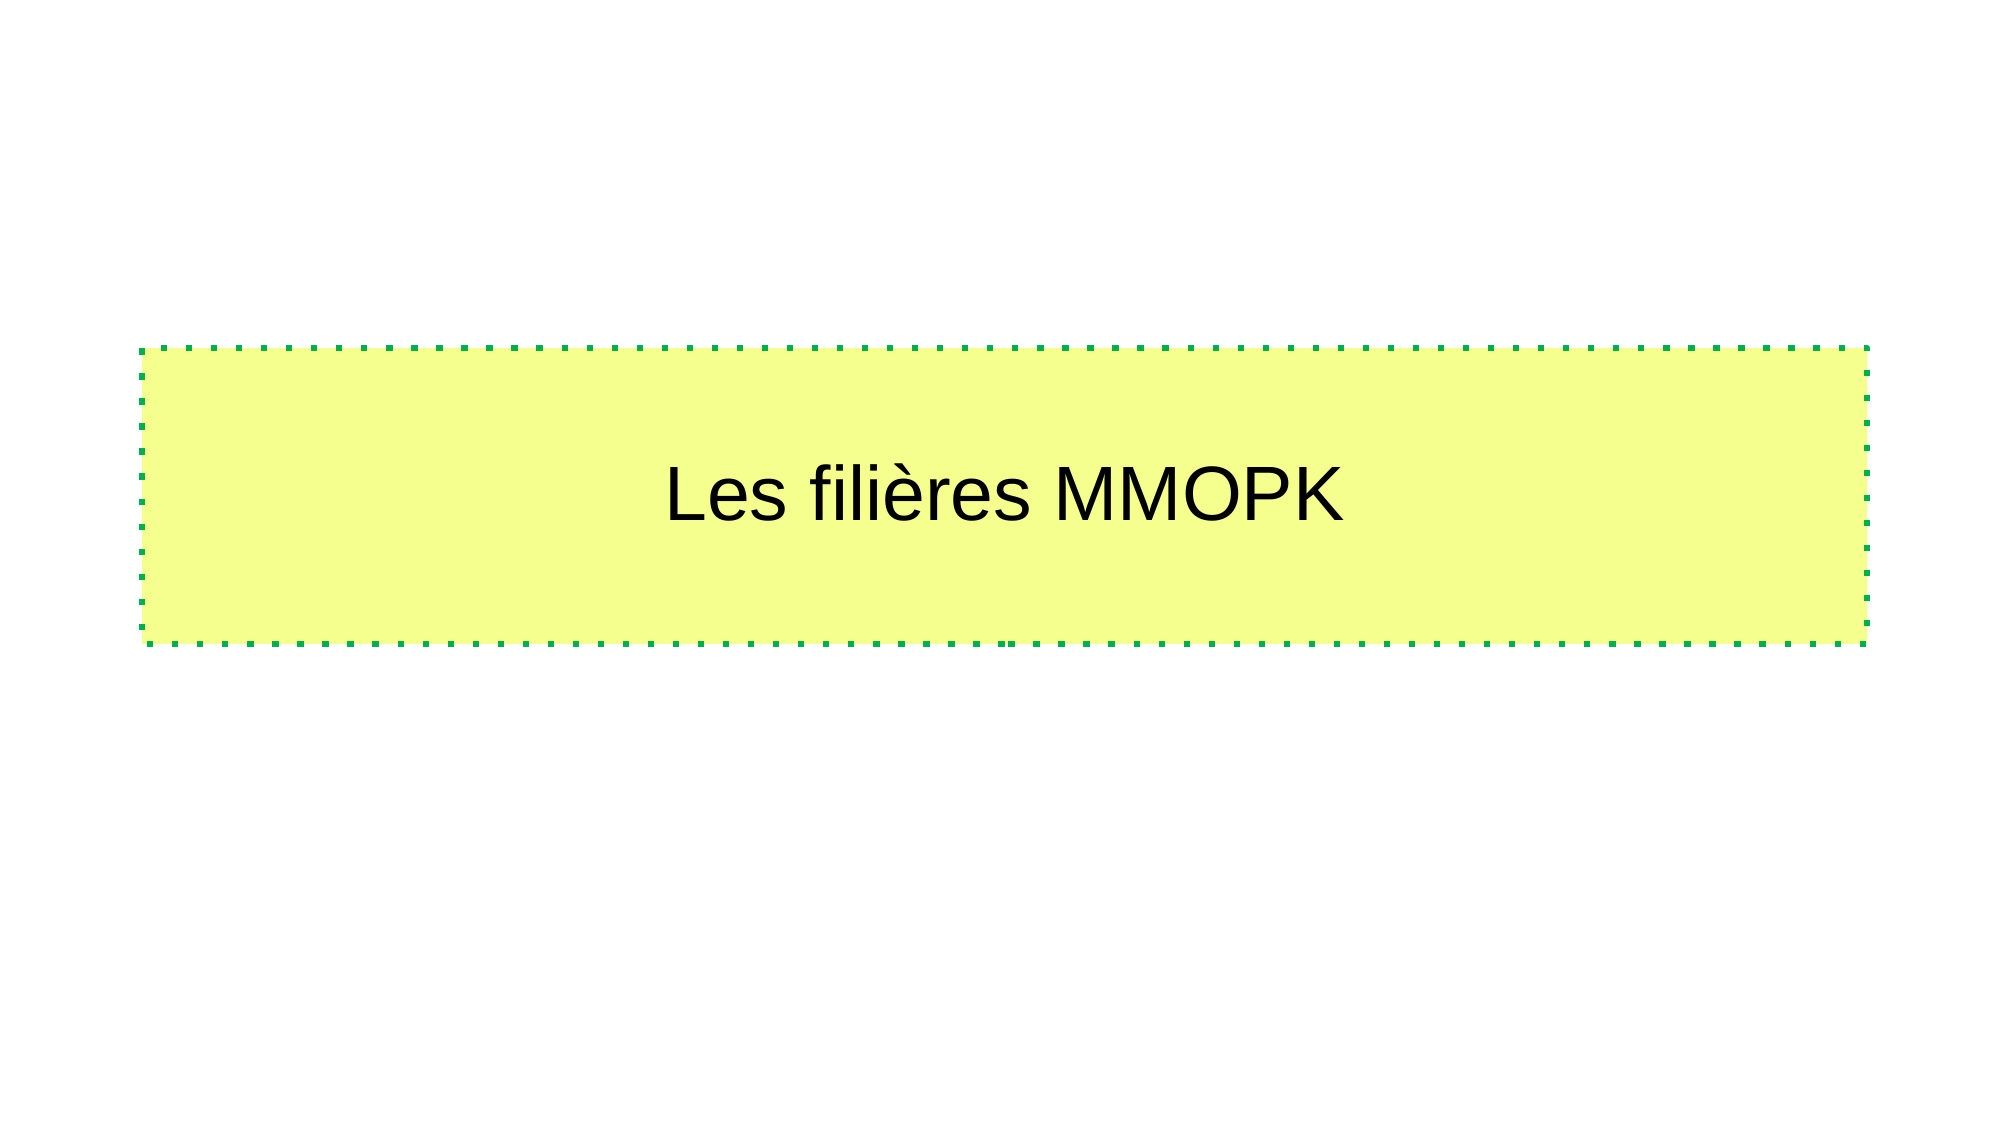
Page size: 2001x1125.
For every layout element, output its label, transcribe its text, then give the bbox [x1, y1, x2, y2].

title Les filières MMOPK [142, 348, 1868, 644]
